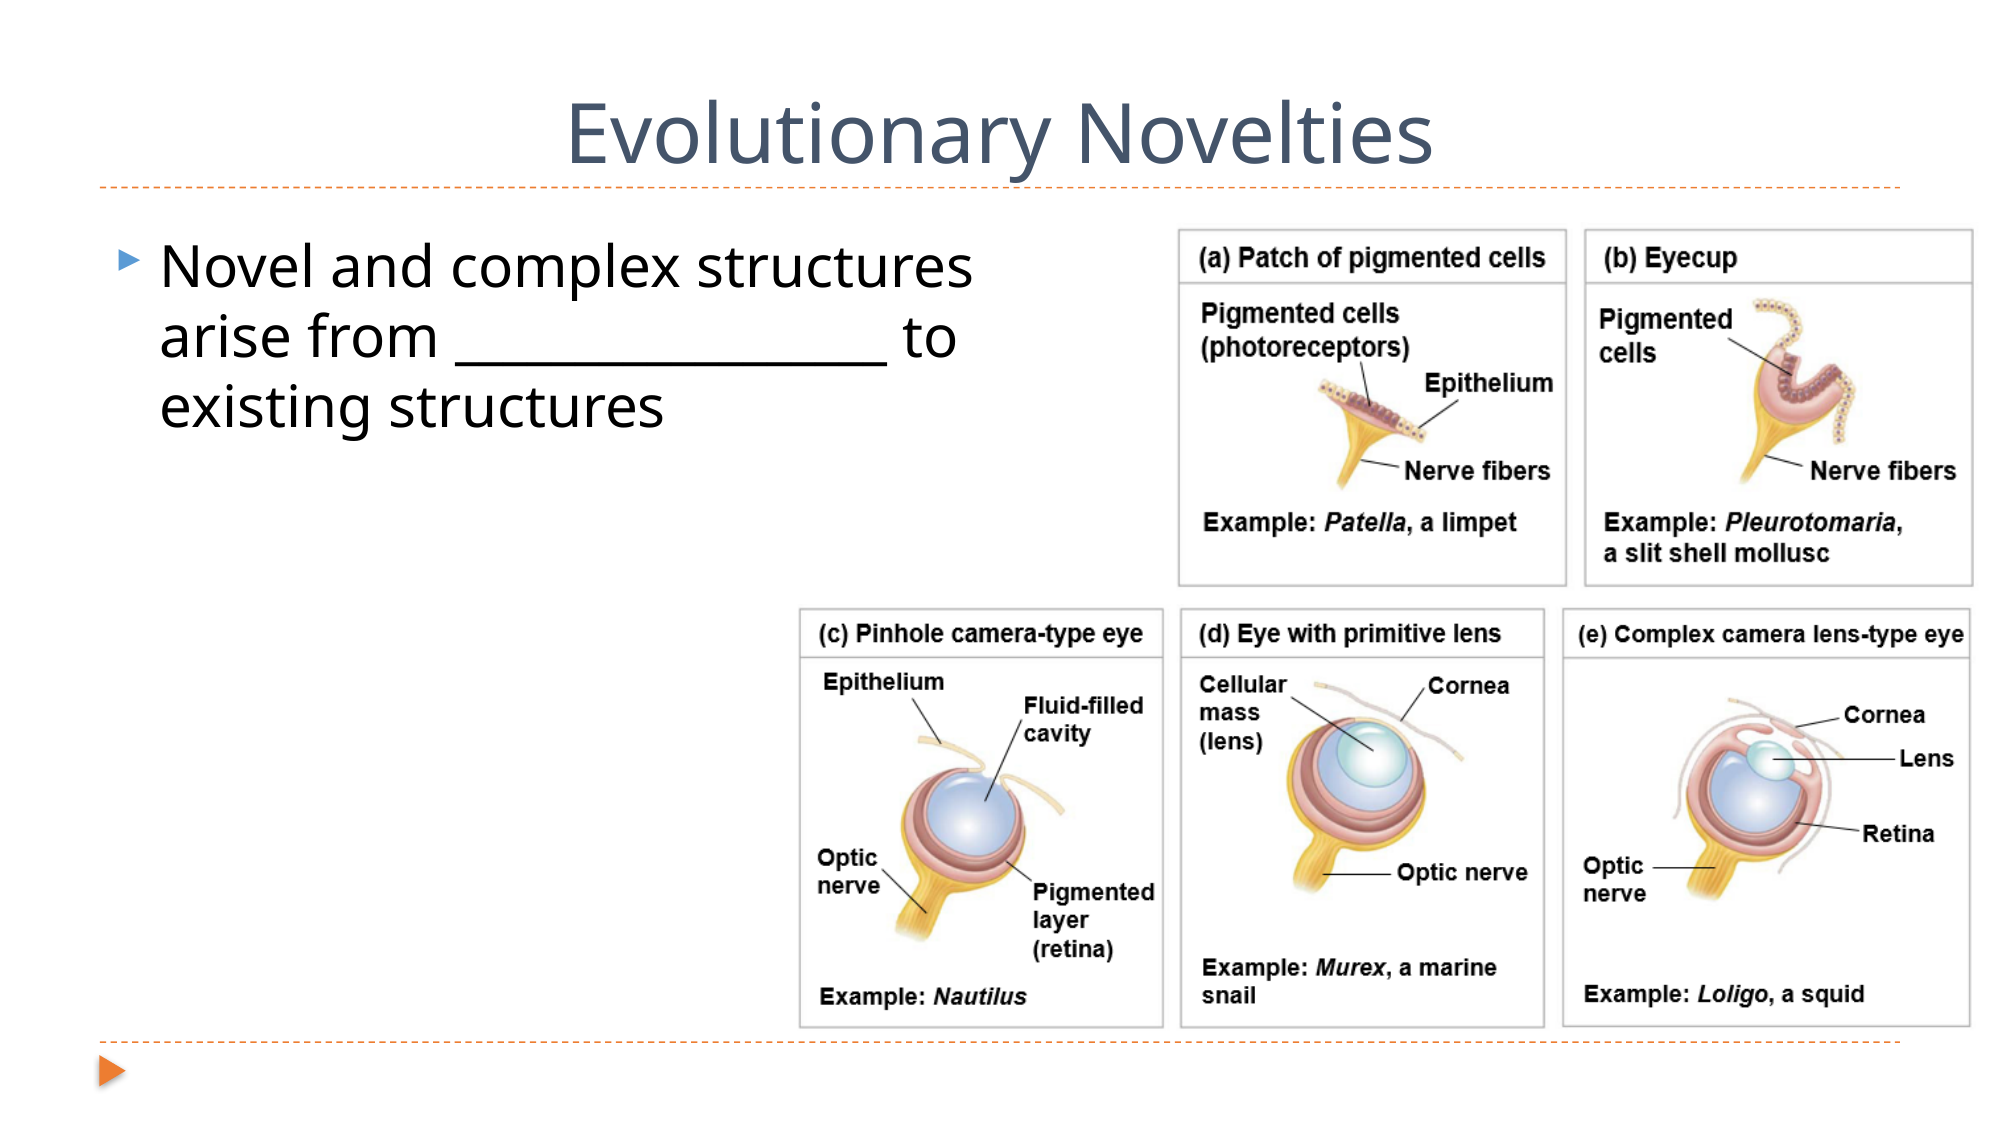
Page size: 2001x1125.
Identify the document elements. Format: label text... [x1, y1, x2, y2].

title Evolutionary Novelties [99, 24, 1900, 188]
list Novel and complex structures arise from __________________ to existing structures [99, 222, 1122, 1010]
picture [792, 604, 1982, 1035]
picture [1173, 221, 1982, 593]
